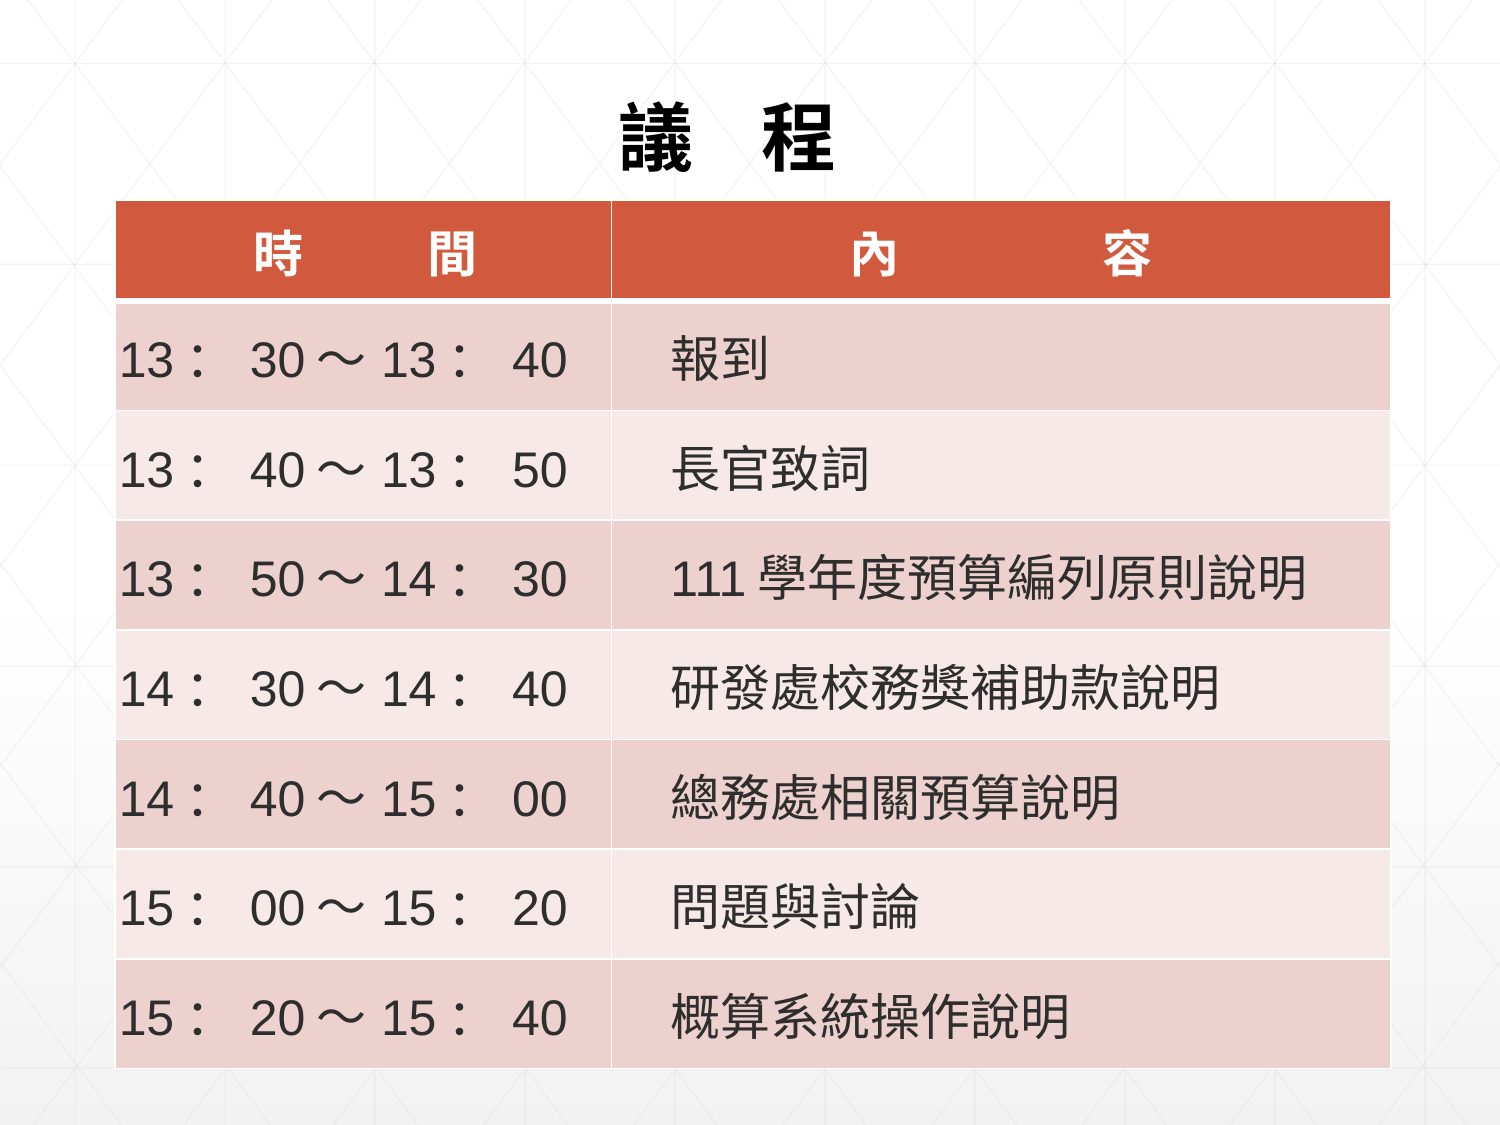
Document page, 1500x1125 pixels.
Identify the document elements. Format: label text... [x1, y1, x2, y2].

table_cell 111學年度預算編列原則說明 [612, 521, 1390, 629]
table_header 時 間 [116, 201, 611, 298]
table_cell 14：30〜14：40 [116, 631, 611, 739]
table_cell 13：50〜14：30 [116, 521, 611, 629]
table_cell 14：40〜15：00 [116, 740, 611, 848]
table_cell 報到 [612, 304, 1390, 410]
table_cell 長官致詞 [612, 411, 1390, 519]
table_cell 概算系統操作說明 [612, 960, 1390, 1068]
table_cell 總務處相關預算說明 [612, 740, 1390, 848]
table_cell 13：40〜13：50 [116, 411, 611, 519]
table_cell 問題與討論 [612, 850, 1390, 958]
table_cell 13：30〜13：40 [116, 304, 611, 410]
table_cell 研發處校務獎補助款說明 [612, 631, 1390, 739]
text_box 議 程 [29, 89, 1426, 188]
table_cell 15：00〜15：20 [116, 850, 611, 958]
table_header 內 容 [612, 201, 1390, 298]
table_cell 15：20〜15：40 [116, 960, 611, 1068]
